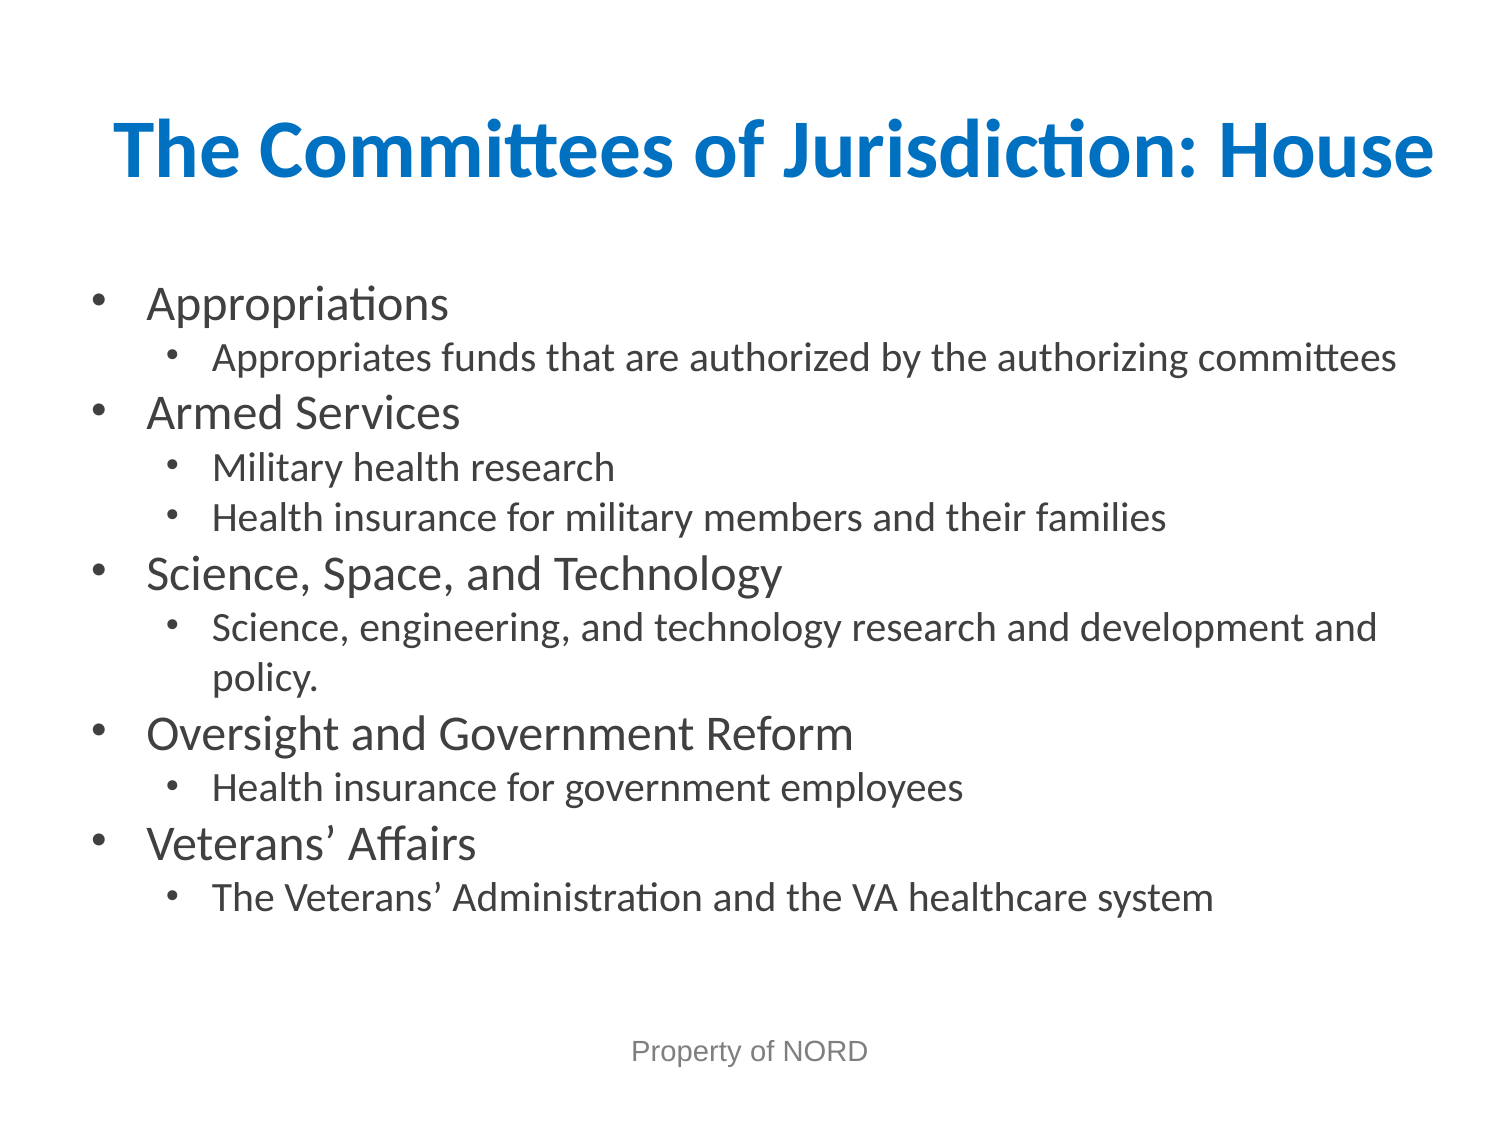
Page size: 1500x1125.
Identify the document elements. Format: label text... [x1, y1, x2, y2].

footer Property of NORD [512, 1024, 988, 1103]
title The Committees of Jurisdiction: House [87, 50, 1463, 238]
text_box Appropriations Appropriates funds that are authorized by the authorizing committees Armed Services Military health research Health insurance for military members and their families Science, Space, and Technology Science, engineering, and technology research and development and policy. Oversight and Government Reform Health insurance for government employees Veterans’ Affairs The Veterans’ Administration and the VA healthcare system [74, 262, 1425, 1005]
